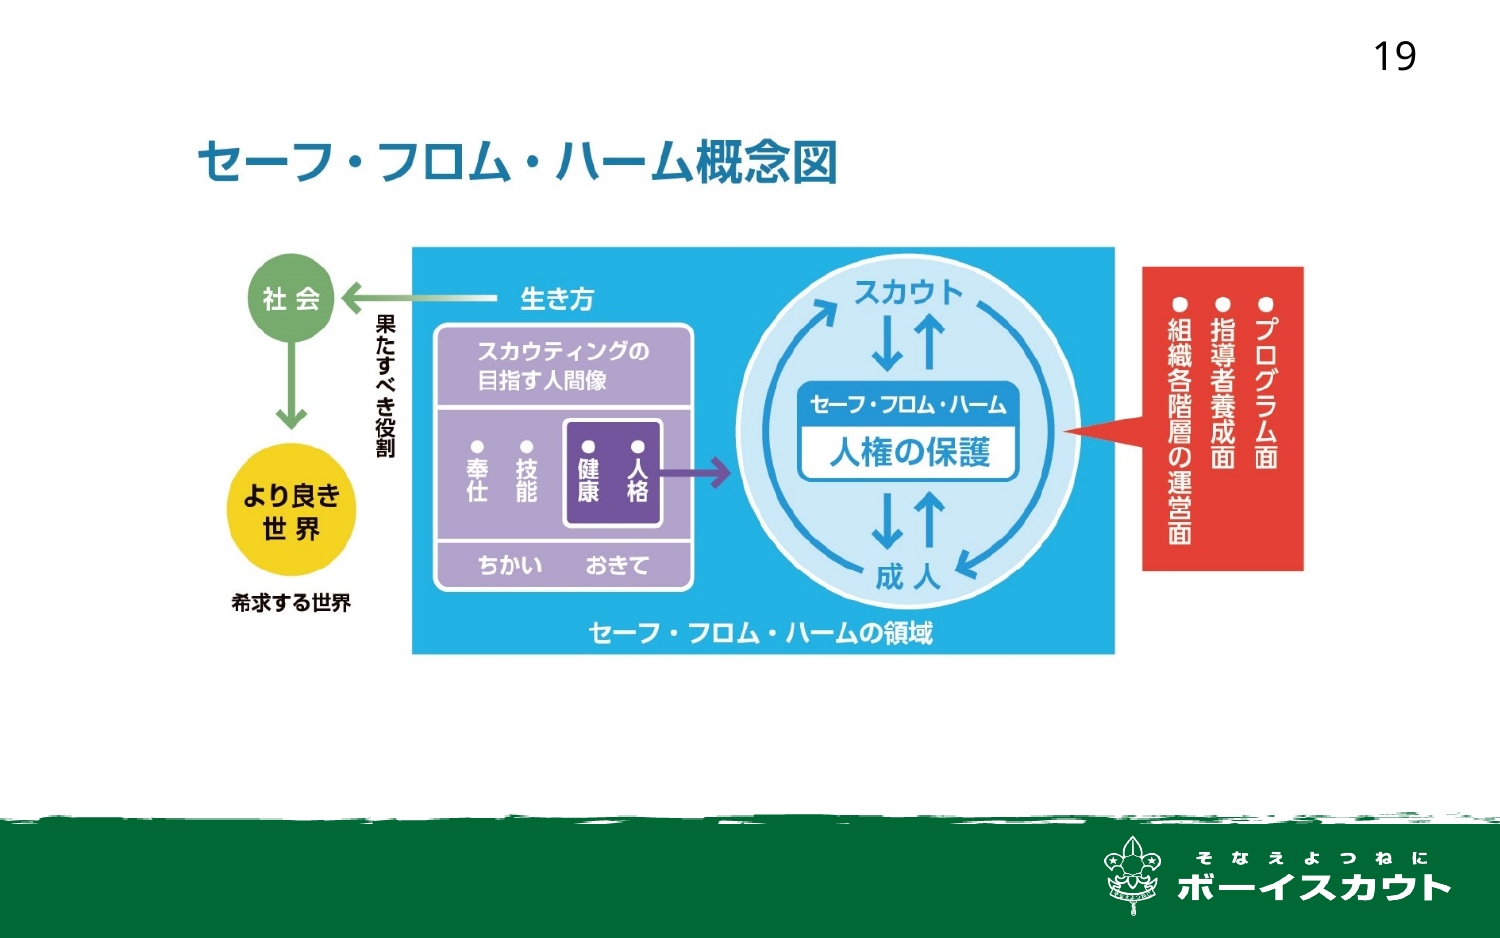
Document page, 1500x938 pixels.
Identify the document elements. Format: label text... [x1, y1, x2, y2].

picture [0, 811, 1500, 938]
slide_number 19 [1333, 33, 1456, 84]
picture [175, 82, 1339, 722]
